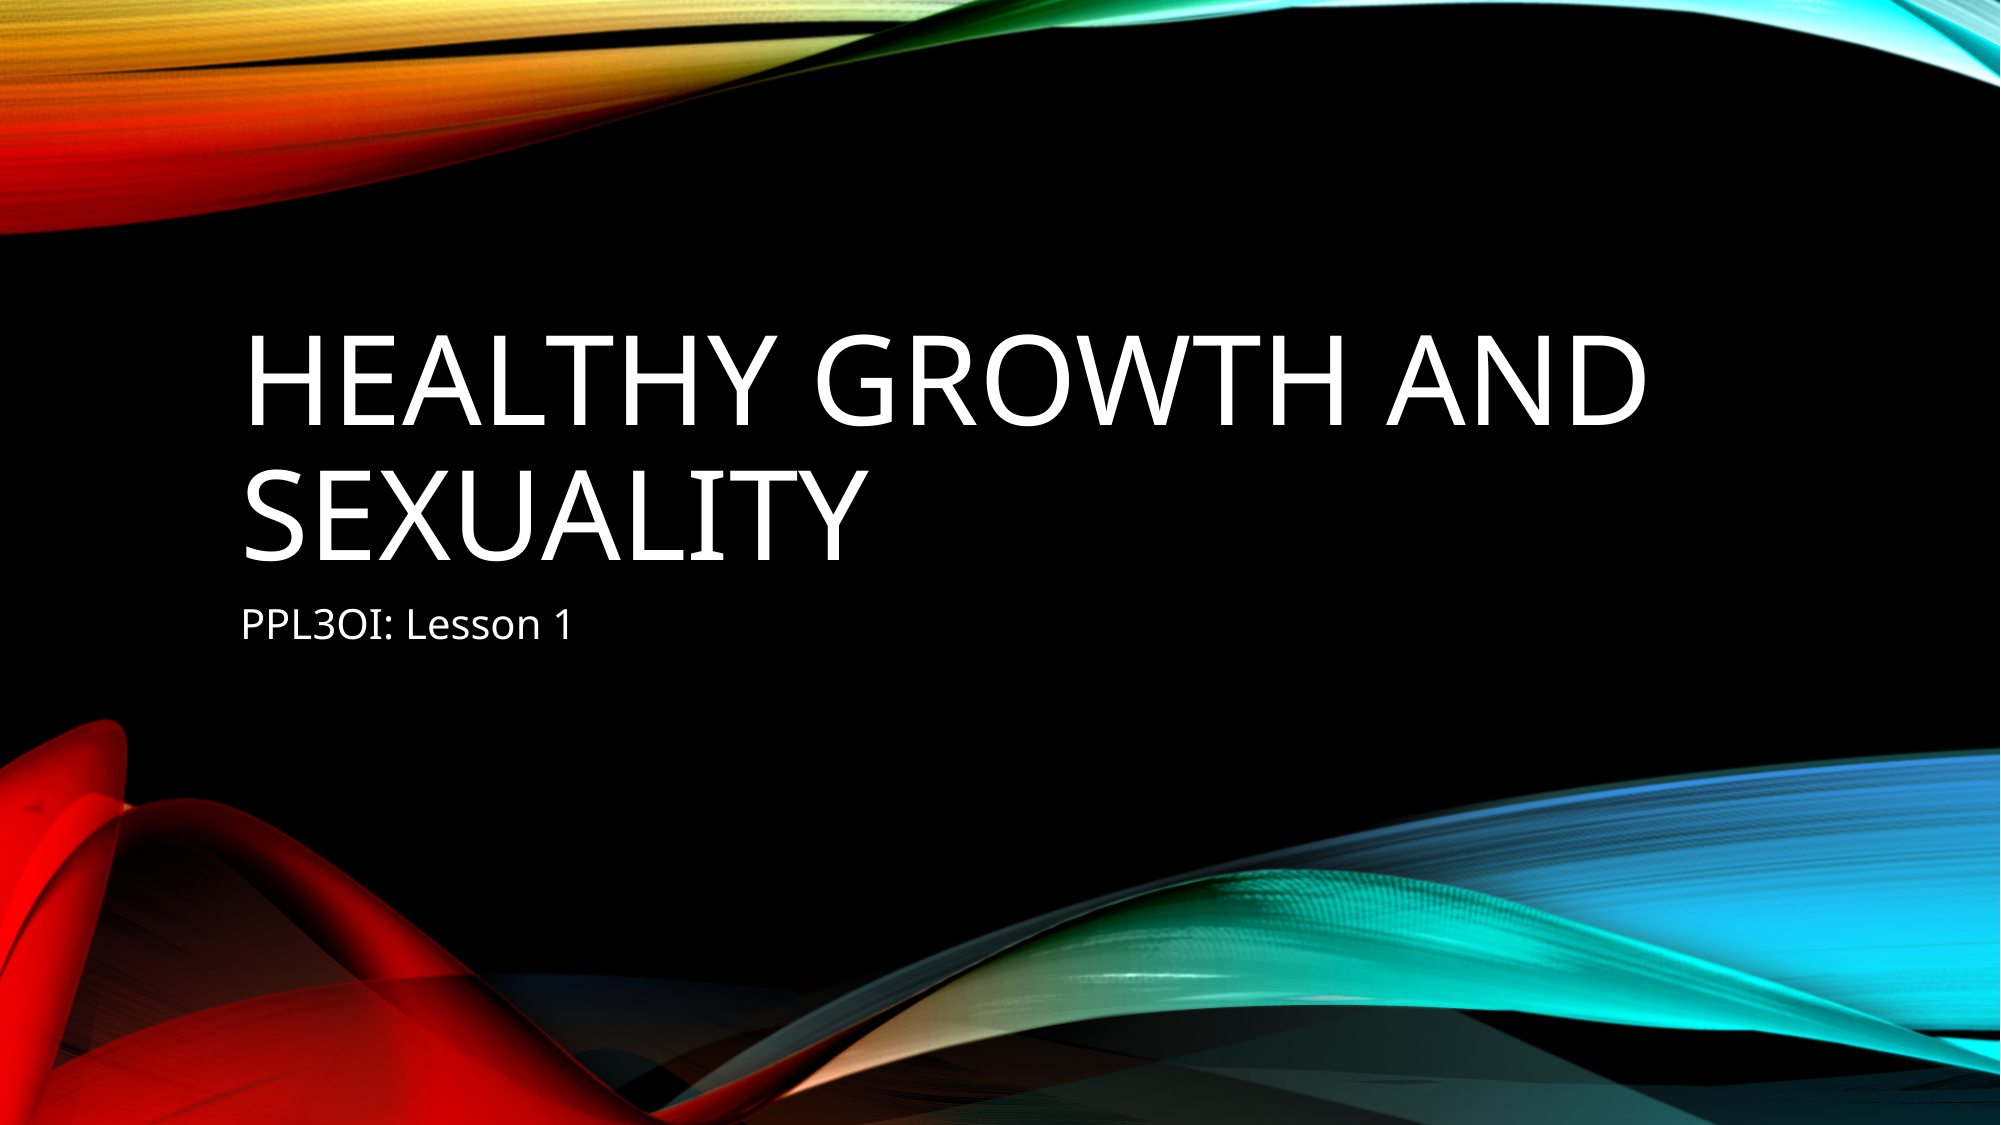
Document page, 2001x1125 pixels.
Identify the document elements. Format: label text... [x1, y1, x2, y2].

picture [0, 717, 2000, 1125]
picture [0, 0, 2000, 237]
title Healthy Growth and sexuality [225, 295, 1775, 595]
subtitle PPL3OI: Lesson 1 [225, 595, 1775, 709]
